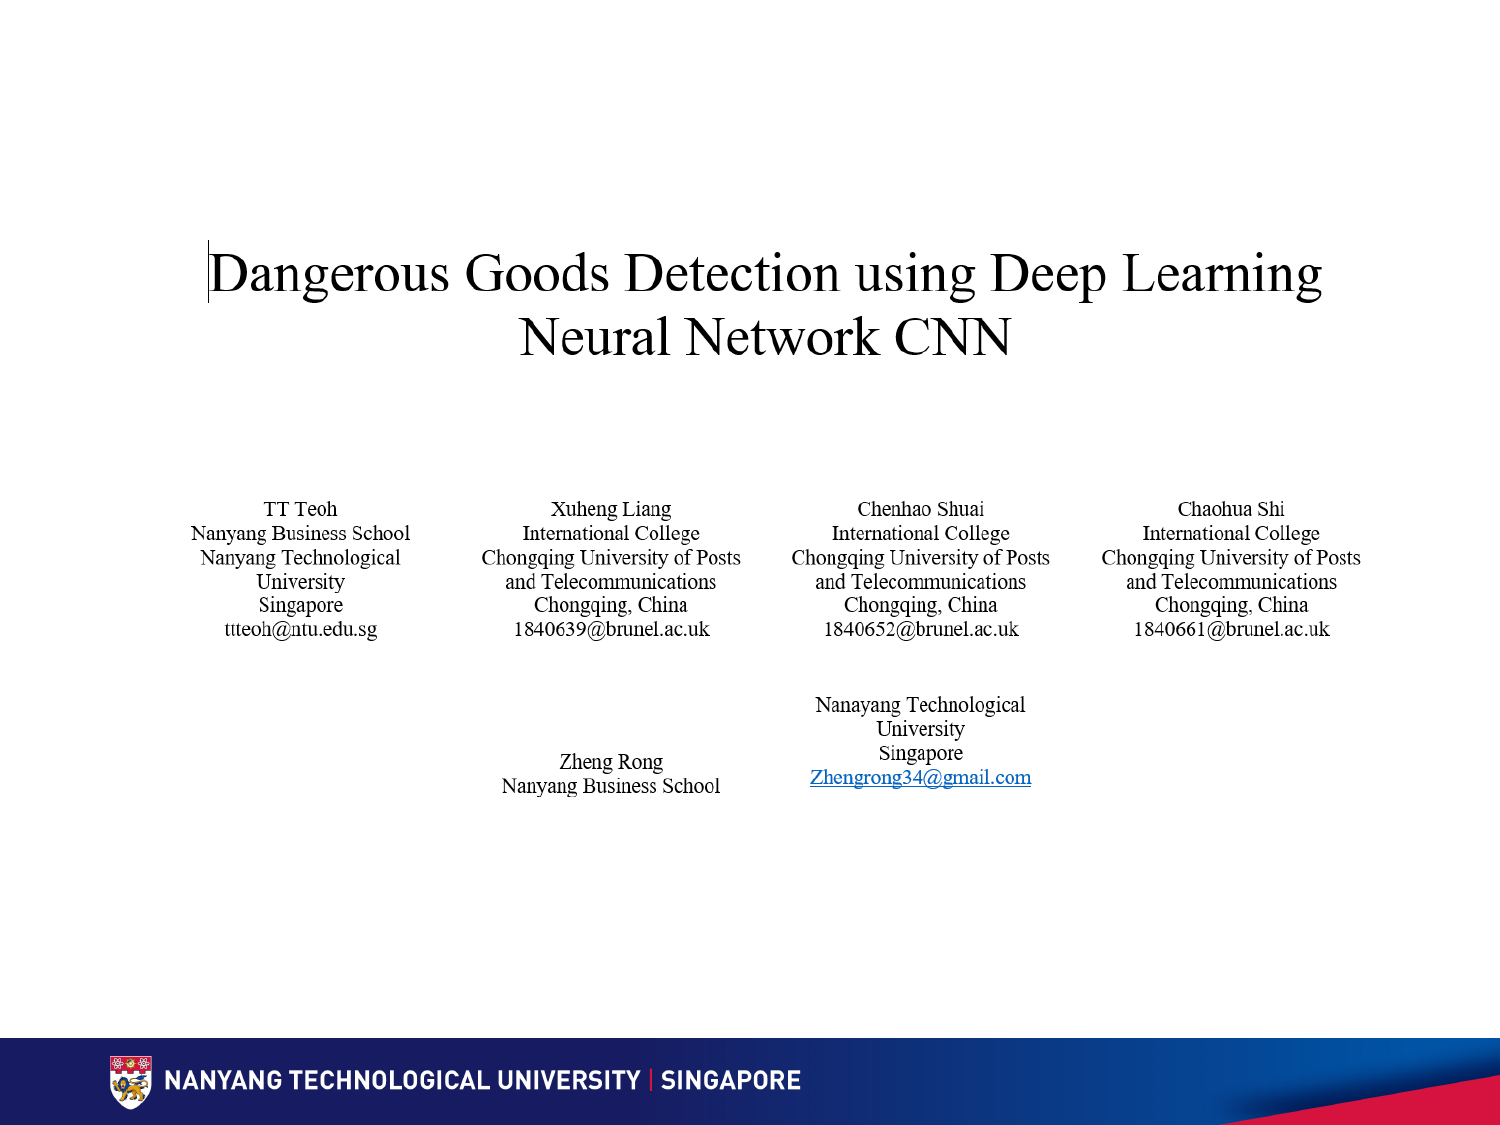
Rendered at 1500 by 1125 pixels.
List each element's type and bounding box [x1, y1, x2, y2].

picture [0, 1038, 1500, 1125]
picture [143, 198, 1432, 809]
